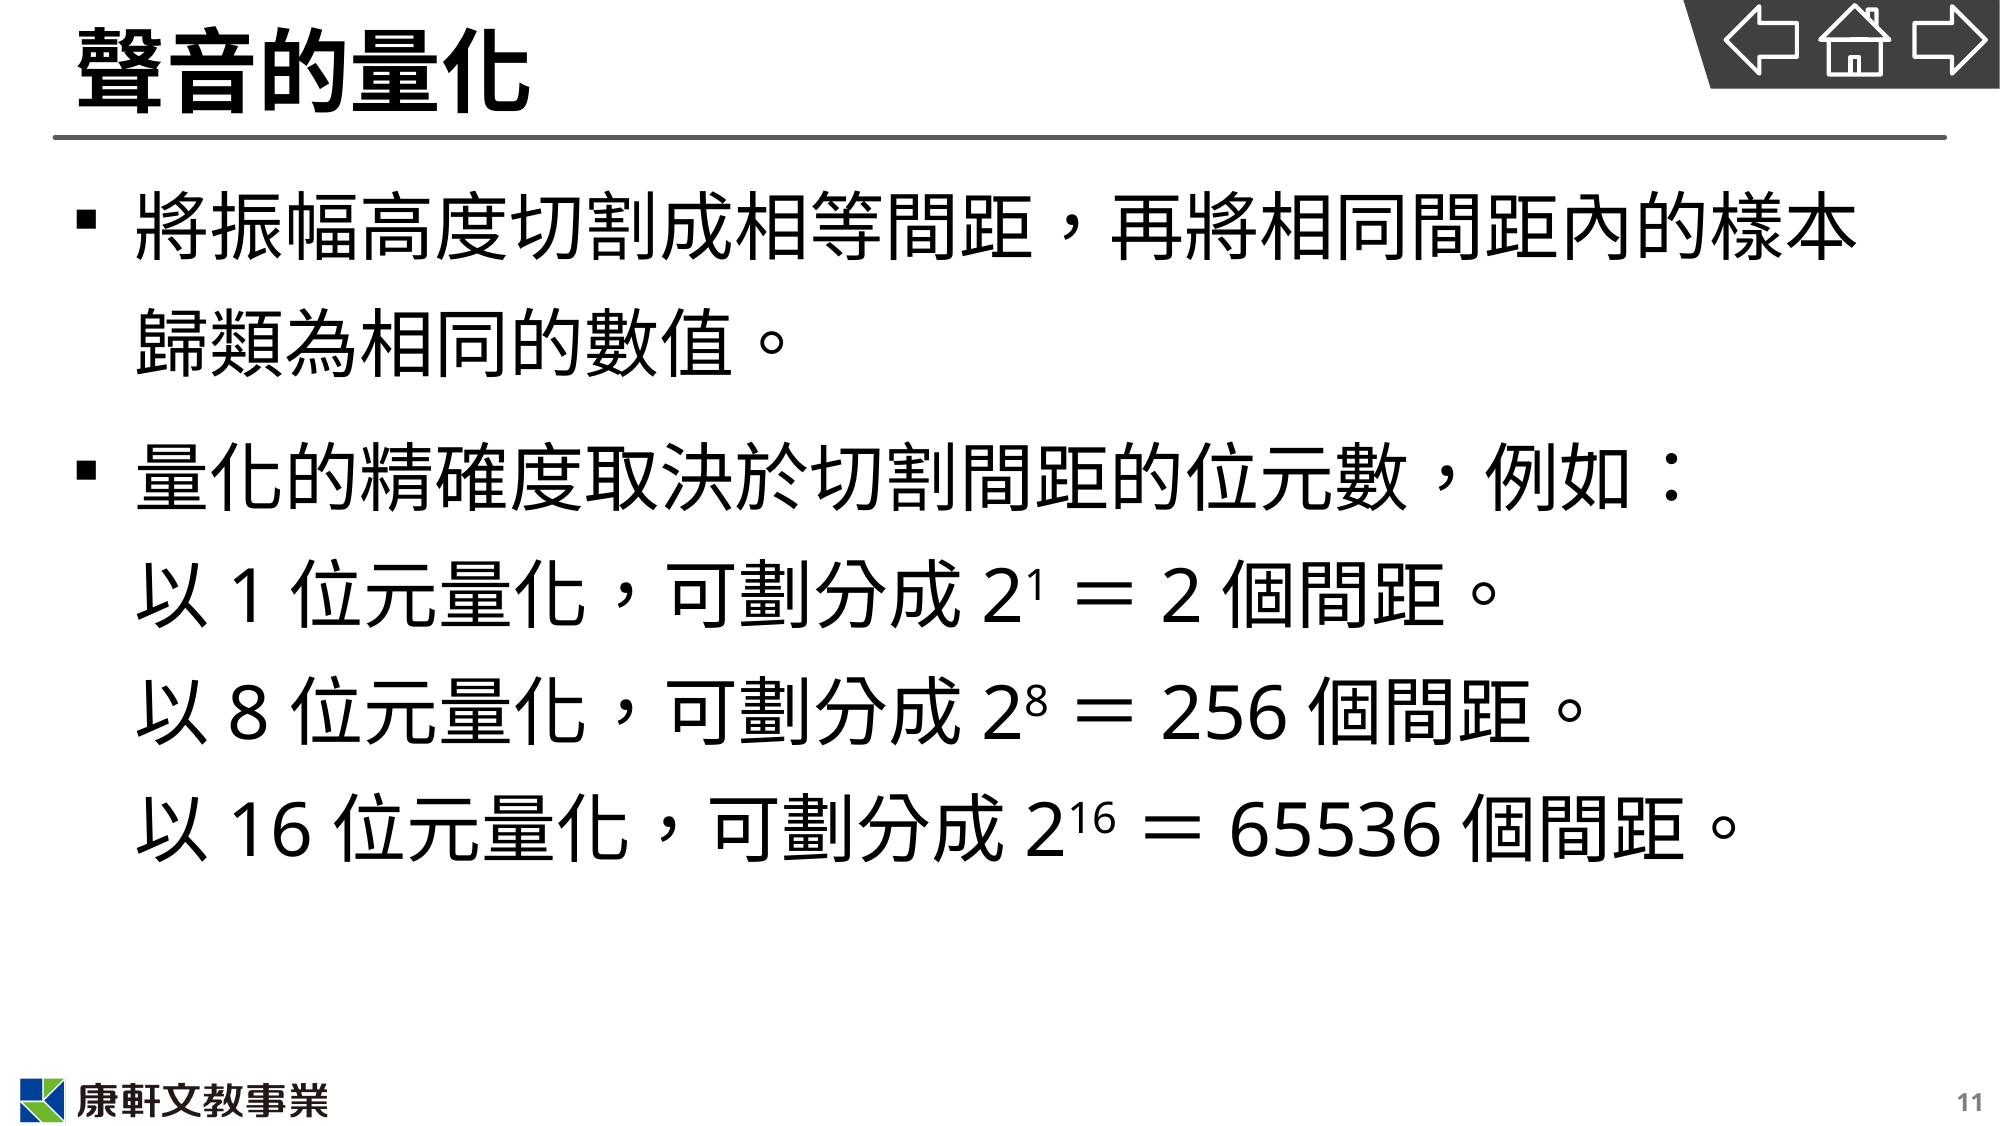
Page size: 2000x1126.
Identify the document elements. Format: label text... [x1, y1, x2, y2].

title 聲音的量化 [54, 0, 1685, 138]
picture [0, 1070, 351, 1126]
slide_number 11 [1934, 1082, 2000, 1125]
list 將振幅高度切割成相等間距，再將相同間距內的樣本歸類為相同的數值。 量化的精確度取決於切割間距的位元數，例如： 以1位元量化，可劃分成21＝2個間距。 以8位元量化，可劃分成28＝256個間距。 以16位元量化，可劃分成216＝65536個間距。 [54, 152, 1910, 1059]
